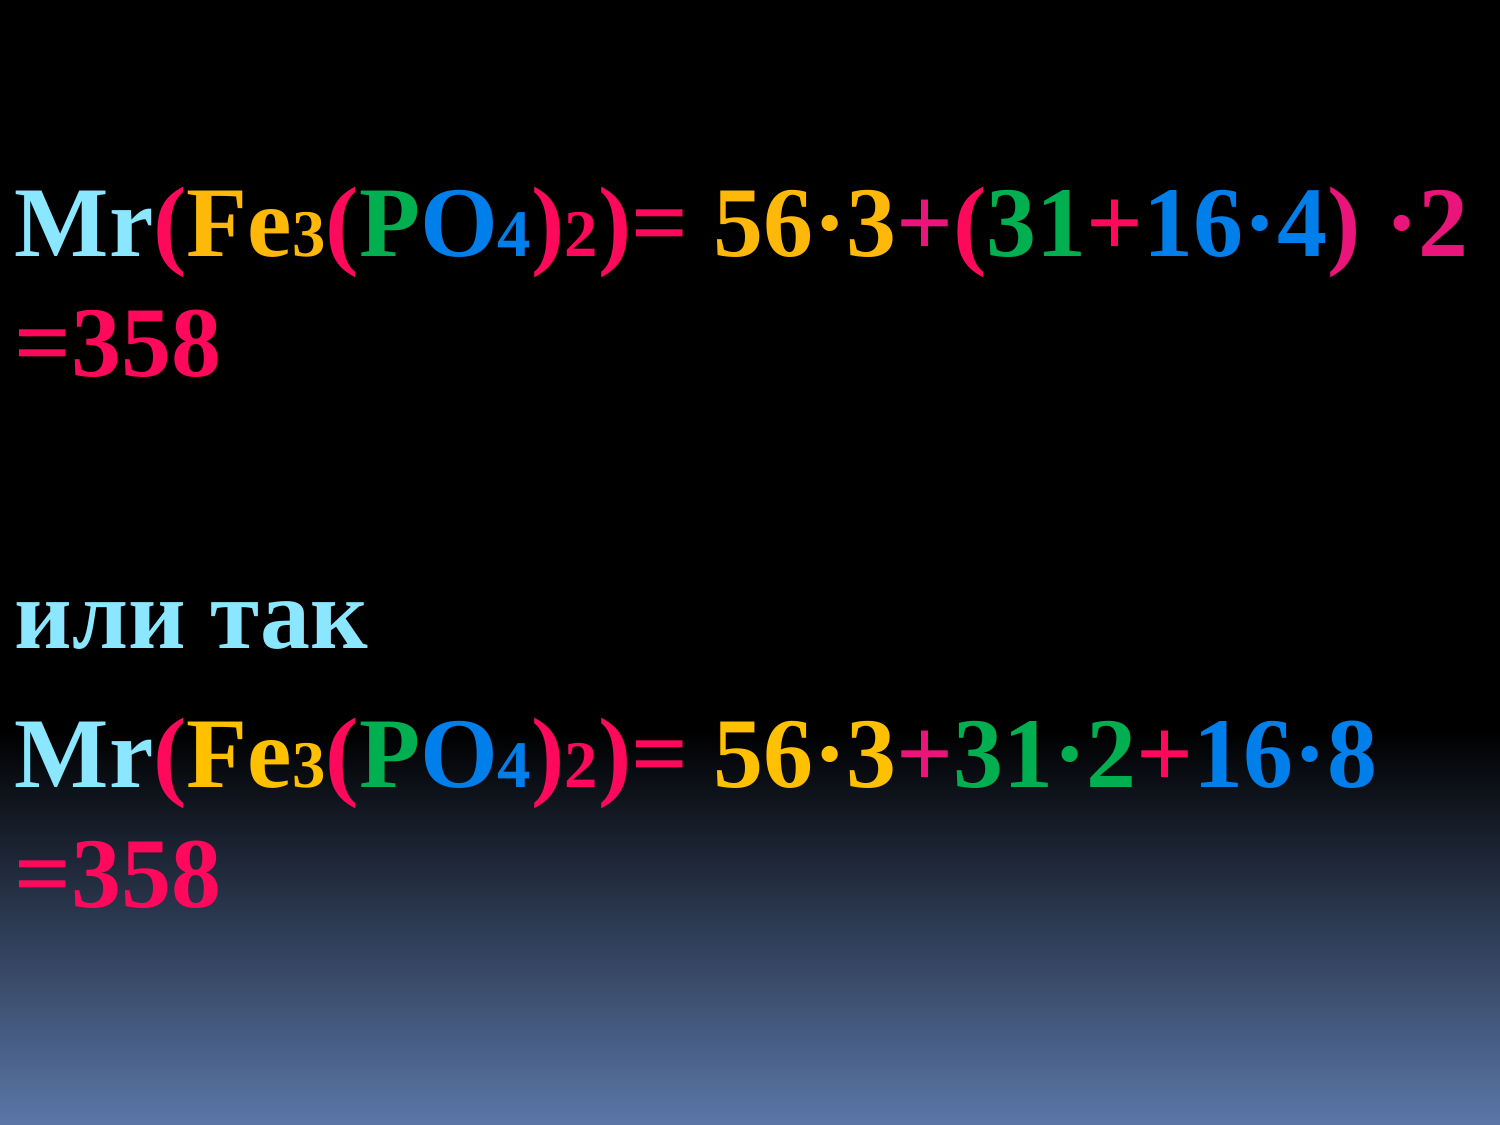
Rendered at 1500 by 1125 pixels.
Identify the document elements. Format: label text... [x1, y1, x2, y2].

text_box или так [0, 420, 1500, 680]
text_box Mr(Fe3(PO4)2)= 56·3+31·2+16·8 =358 [0, 680, 1500, 936]
text_box Mr(Fe3(PO4)2)= 56·3+(31+16·4) ·2 =358 [0, 148, 1500, 404]
